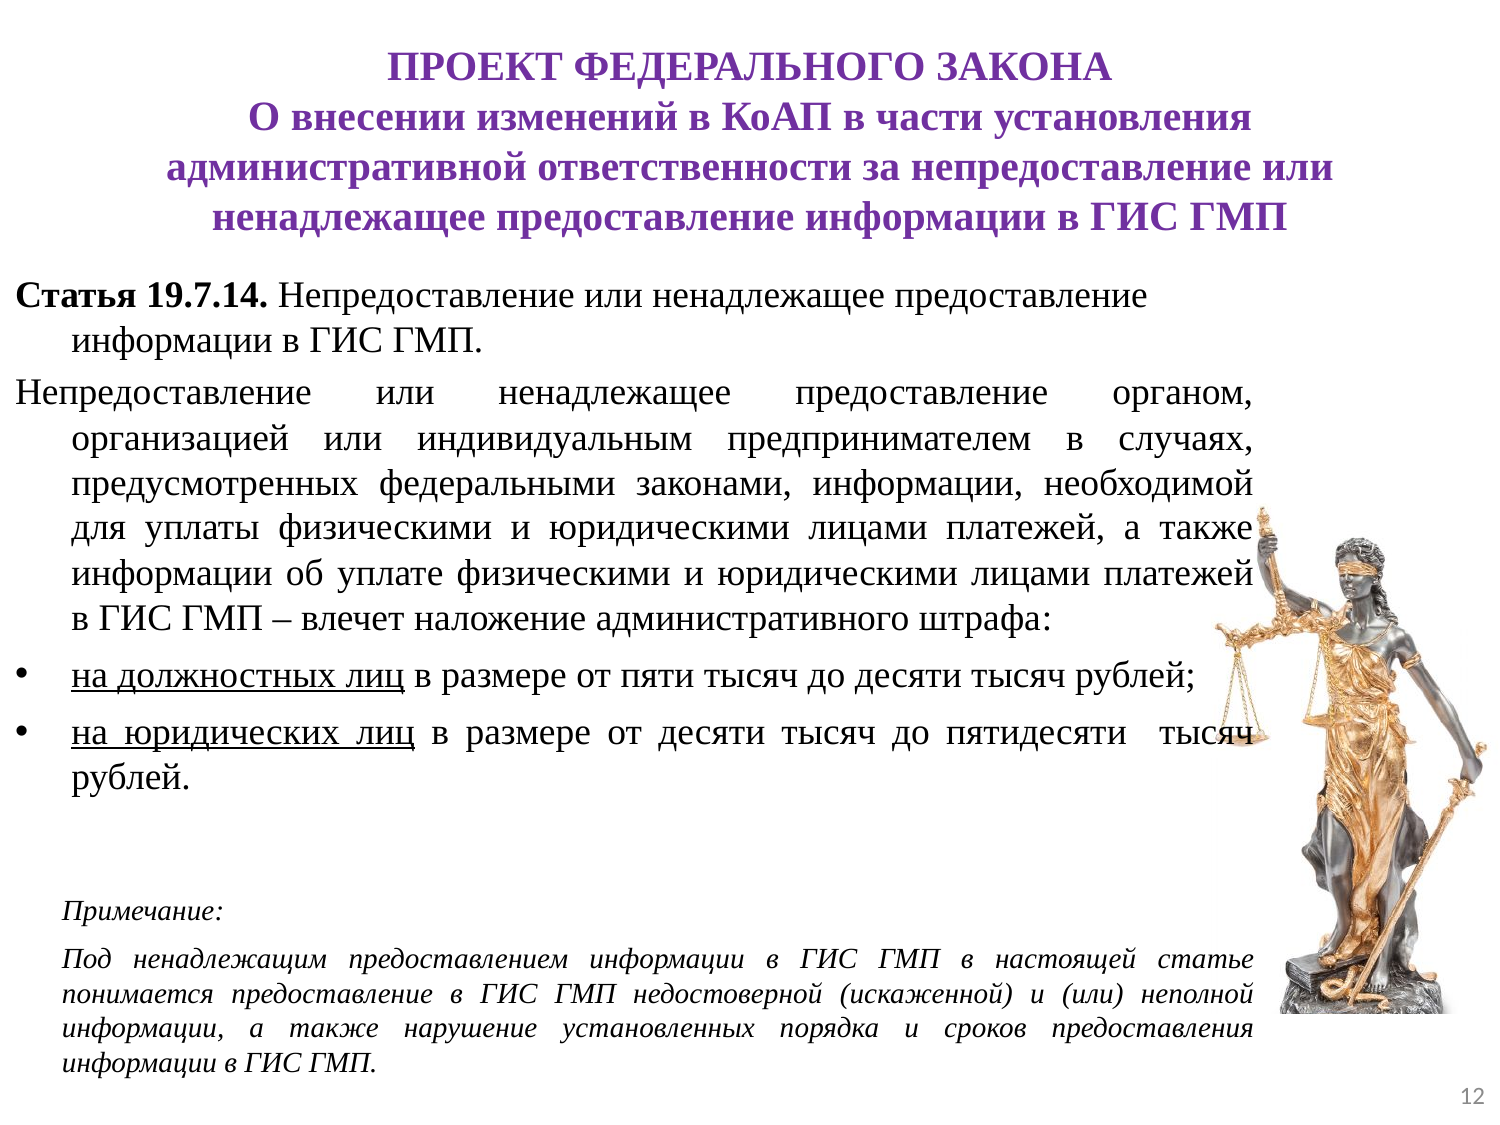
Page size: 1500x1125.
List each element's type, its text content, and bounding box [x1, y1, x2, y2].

picture [1204, 503, 1500, 1014]
slide_number 12 [1149, 1065, 1500, 1125]
text_box Примечание: Под ненадлежащим предоставлением информации в ГИС ГМП в настоящей статье понимается предоставление в ГИС ГМП недостоверной (искаженной) и (или) неполной информации, а также нарушение установленных порядка и сроков предоставления информации в ГИС ГМП. [47, 884, 1270, 1087]
title ПРОЕКТ ФЕДЕРАЛЬНОГО ЗАКОНА О внесении изменений в КоАП в части установления административной ответственности за непредоставление или ненадлежащее предоставление информации в ГИС ГМП [75, 45, 1425, 233]
list Статья 19.7.14. Непредоставление или ненадлежащее предоставление информации в ГИС ГМП. Непредоставление или ненадлежащее предоставление органом, организацией или индивидуальным предпринимателем в случаях, предусмотренных федеральными законами, информации, необходимой для уплаты физическими и юридическими лицами платежей, а также информации об уплате физическими и юридическими лицами платежей в ГИС ГМП – влечет наложение административного штрафа: на должностных лиц в размере от пяти тысяч до десяти тысяч рублей; на юридических лиц в размере от десяти тысяч до пятидесяти тысяч рублей. [0, 262, 1270, 1005]
